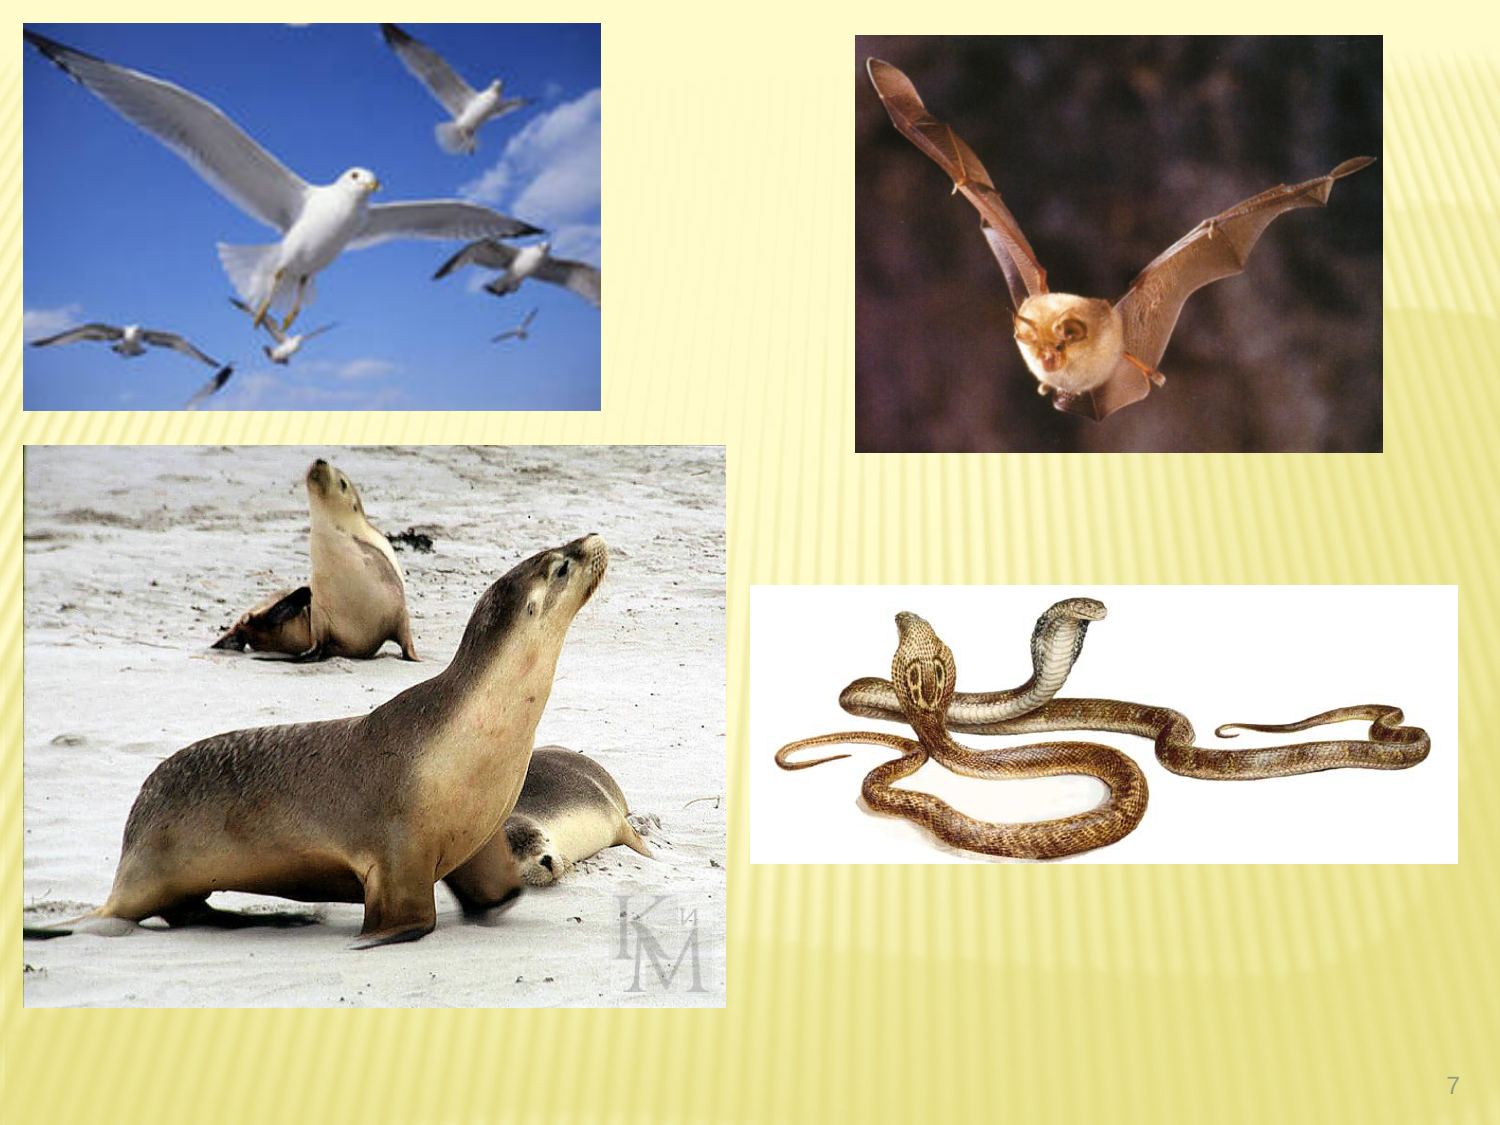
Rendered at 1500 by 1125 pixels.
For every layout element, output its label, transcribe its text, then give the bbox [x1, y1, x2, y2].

picture [23, 445, 726, 1009]
slide_number 7 [1350, 1062, 1475, 1103]
picture [855, 34, 1384, 453]
picture [23, 23, 602, 411]
picture [749, 585, 1458, 865]
